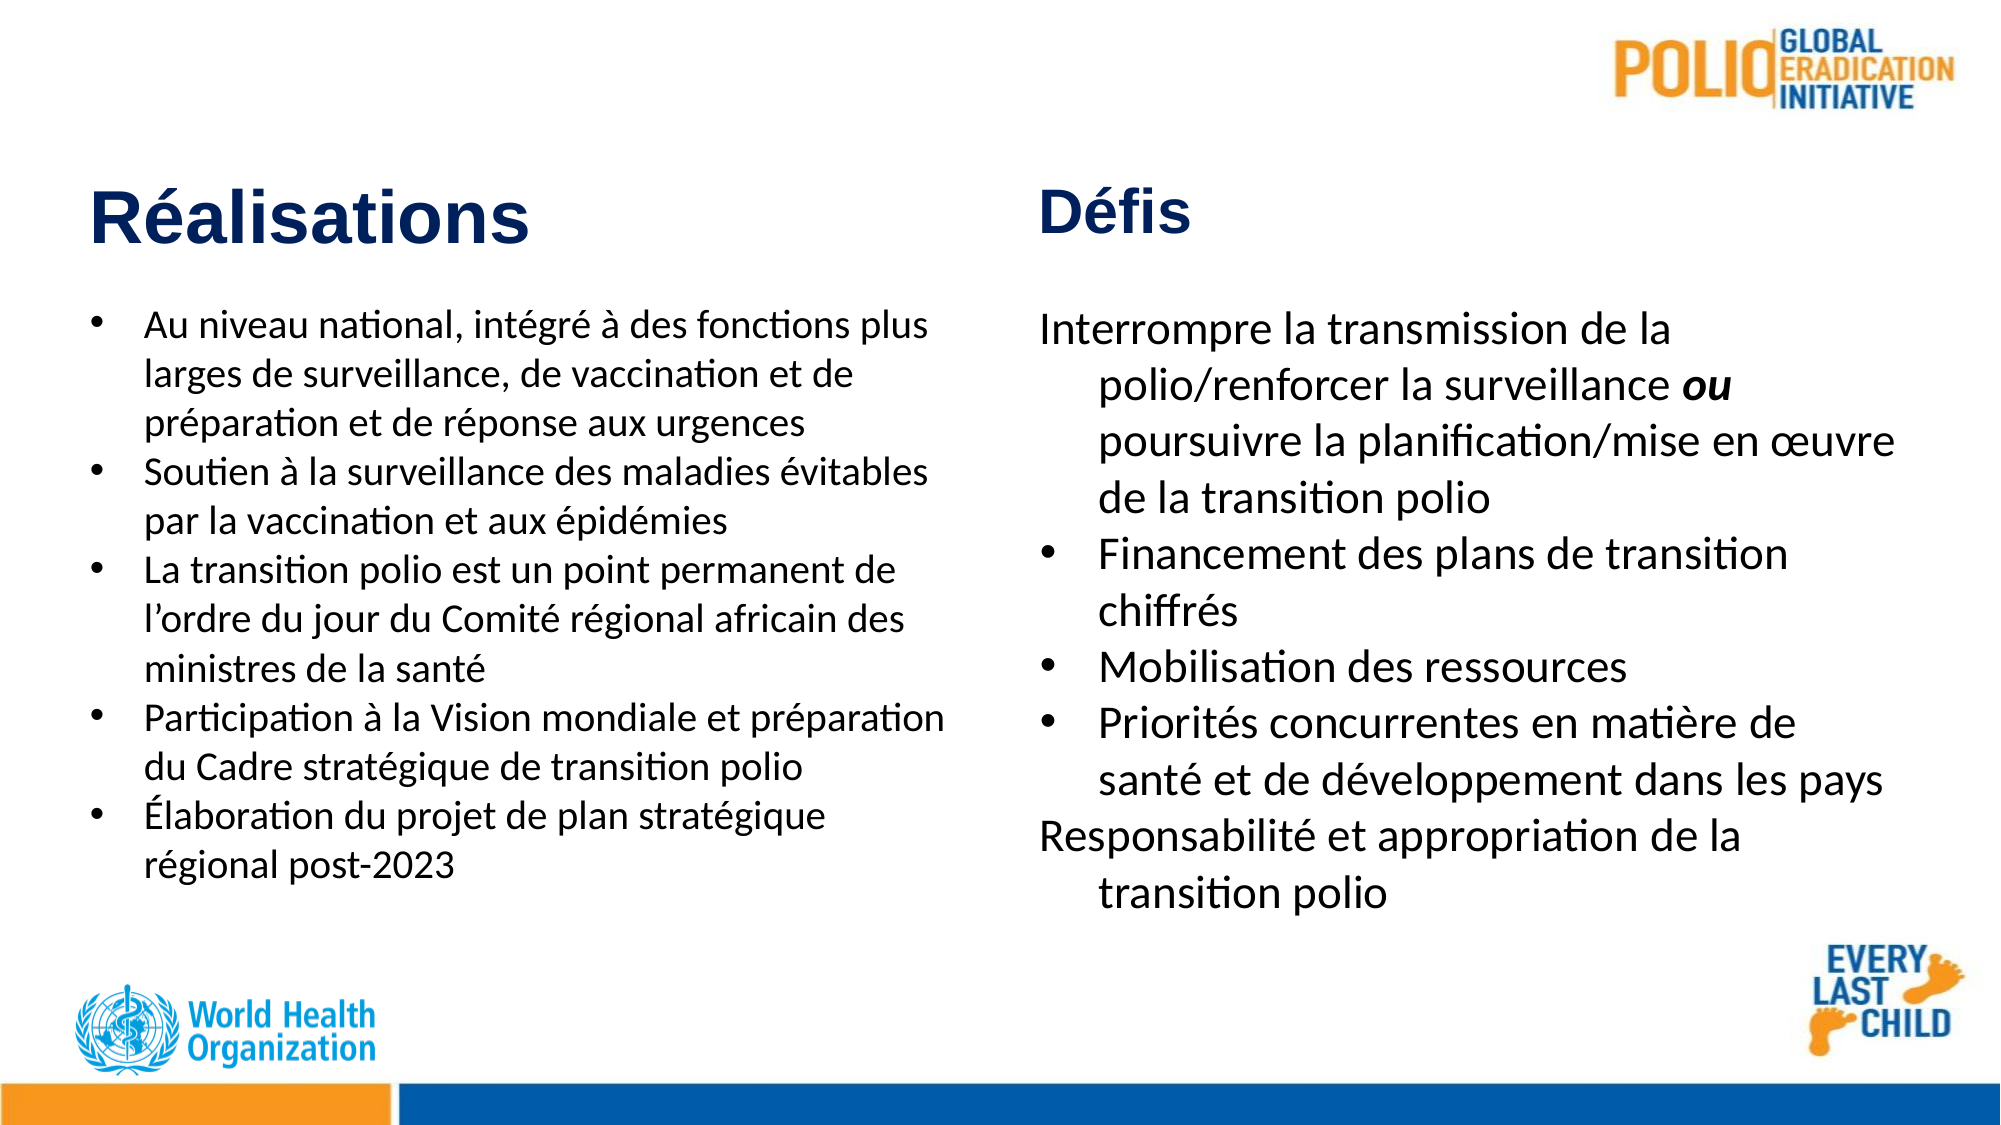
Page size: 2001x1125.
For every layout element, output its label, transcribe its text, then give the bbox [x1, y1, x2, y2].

picture [0, 0, 2000, 1125]
list Interrompre la transmission de la polio/renforcer la surveillance ou poursuivre la planification/mise en œuvre de la transition polio Financement des plans de transition chiffrés Mobilisation des ressources Priorités concurrentes en matière de santé et de développement dans les pays Responsabilité et appropriation de la transition polio [1025, 289, 1925, 937]
list Au niveau national, intégré à des fonctions plus larges de surveillance, de vaccination et de préparation et de réponse aux urgences Soutien à la surveillance des maladies évitables par la vaccination et aux épidémies La transition polio est un point permanent de l’ordre du jour du Comité régional africain des ministres de la santé Participation à la Vision mondiale et préparation du Cadre stratégique de transition polio Élaboration du projet de plan stratégique régional post-2023 [75, 289, 975, 937]
list Réalisations [75, 161, 975, 252]
list Défis [1023, 163, 1925, 254]
